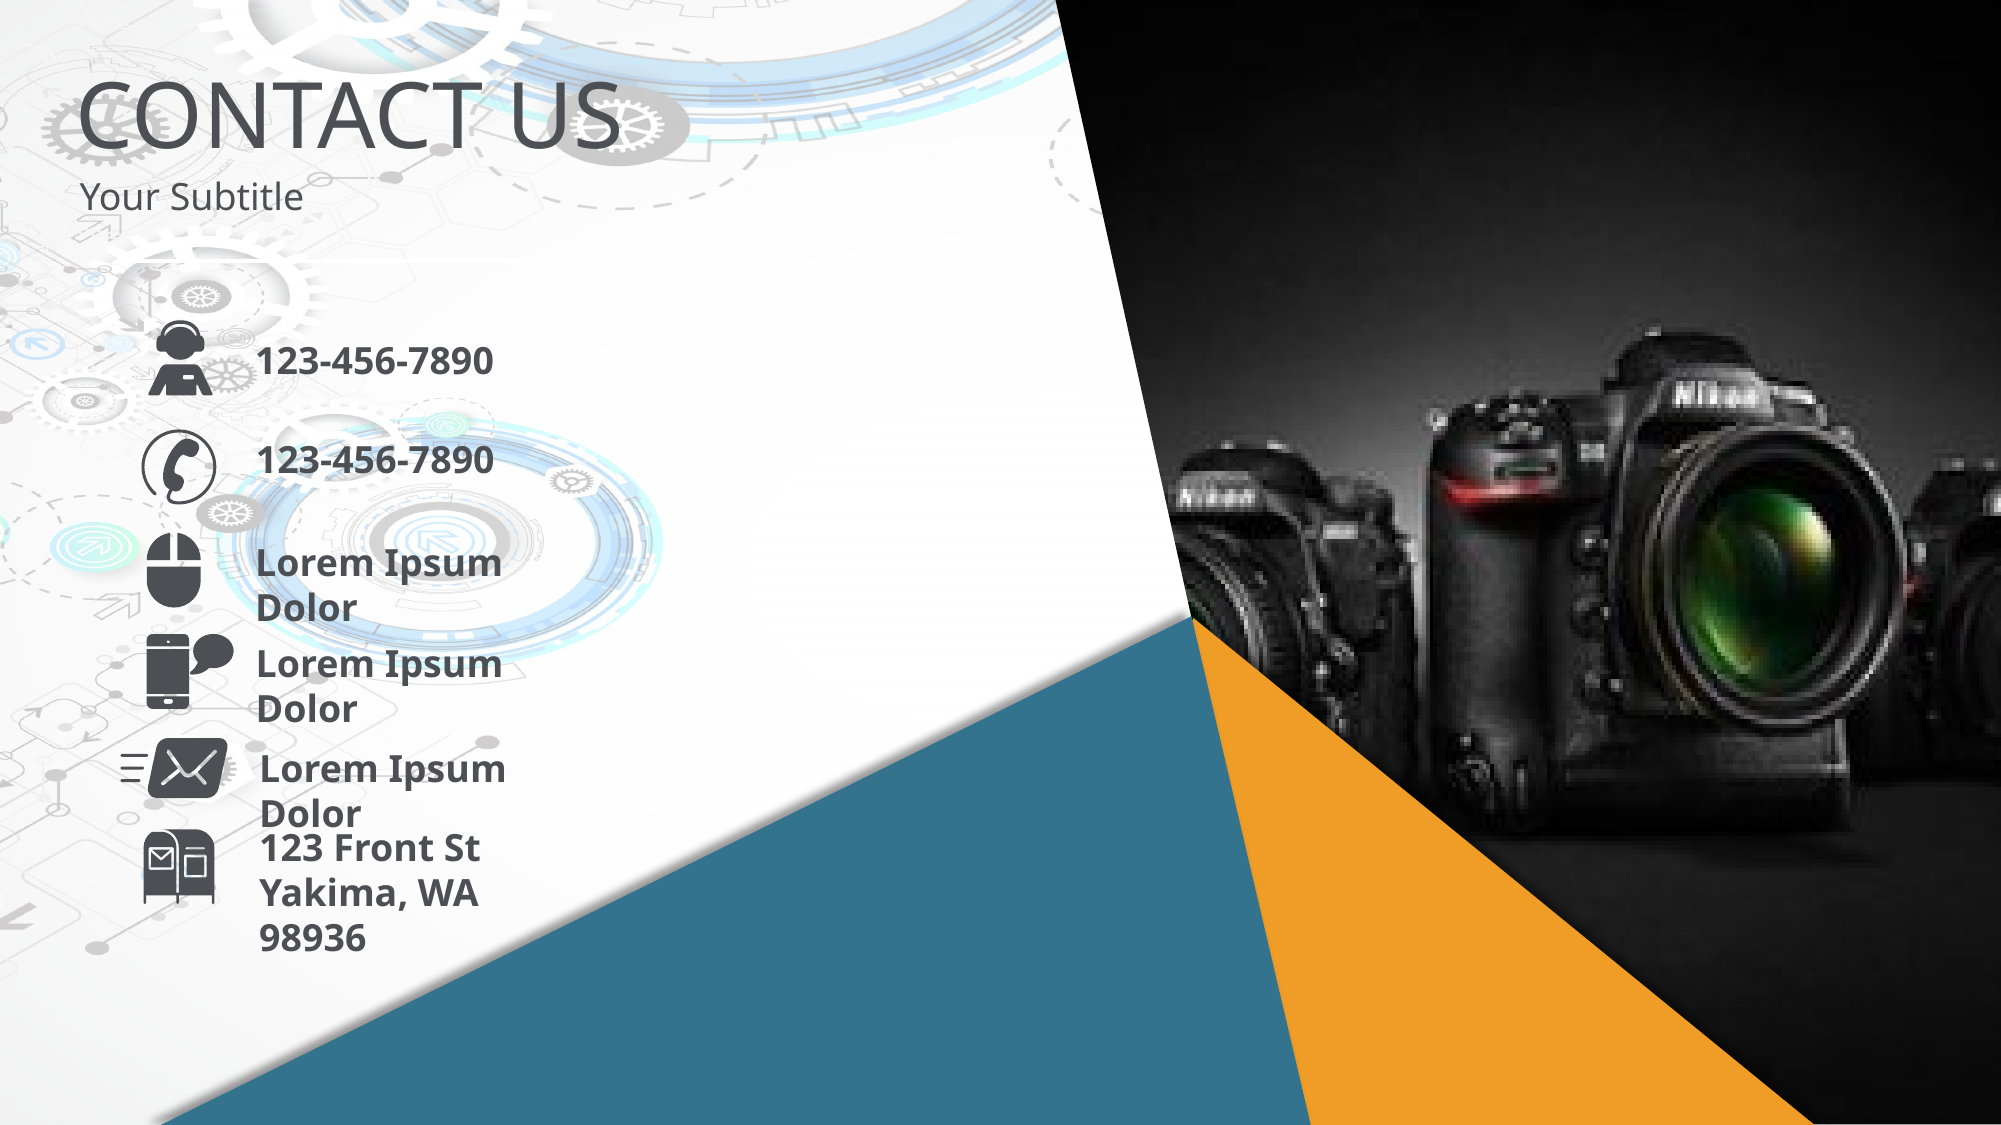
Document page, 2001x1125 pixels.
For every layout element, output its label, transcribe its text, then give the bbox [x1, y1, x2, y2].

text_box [120, 737, 228, 798]
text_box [60, 49, 1020, 227]
text_box [146, 532, 171, 561]
text_box [1195, 617, 1817, 1125]
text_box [146, 633, 234, 709]
text_box 123-456-7890 [241, 428, 541, 489]
text_box [141, 429, 217, 505]
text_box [148, 320, 213, 396]
text_box Lorem Ipsum Dolor [244, 737, 590, 816]
text_box Lorem Ipsum Dolor [240, 632, 586, 738]
text_box [177, 532, 201, 561]
text_box [158, 614, 1312, 1125]
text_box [143, 829, 215, 905]
text_box 123-456-7890 [240, 329, 541, 390]
text_box 123 Front St Yakima, WA 98936 [244, 816, 590, 967]
text_box Lorem Ipsum Dolor [240, 531, 586, 632]
text_box [1054, 0, 2000, 1125]
text_box [146, 566, 201, 608]
